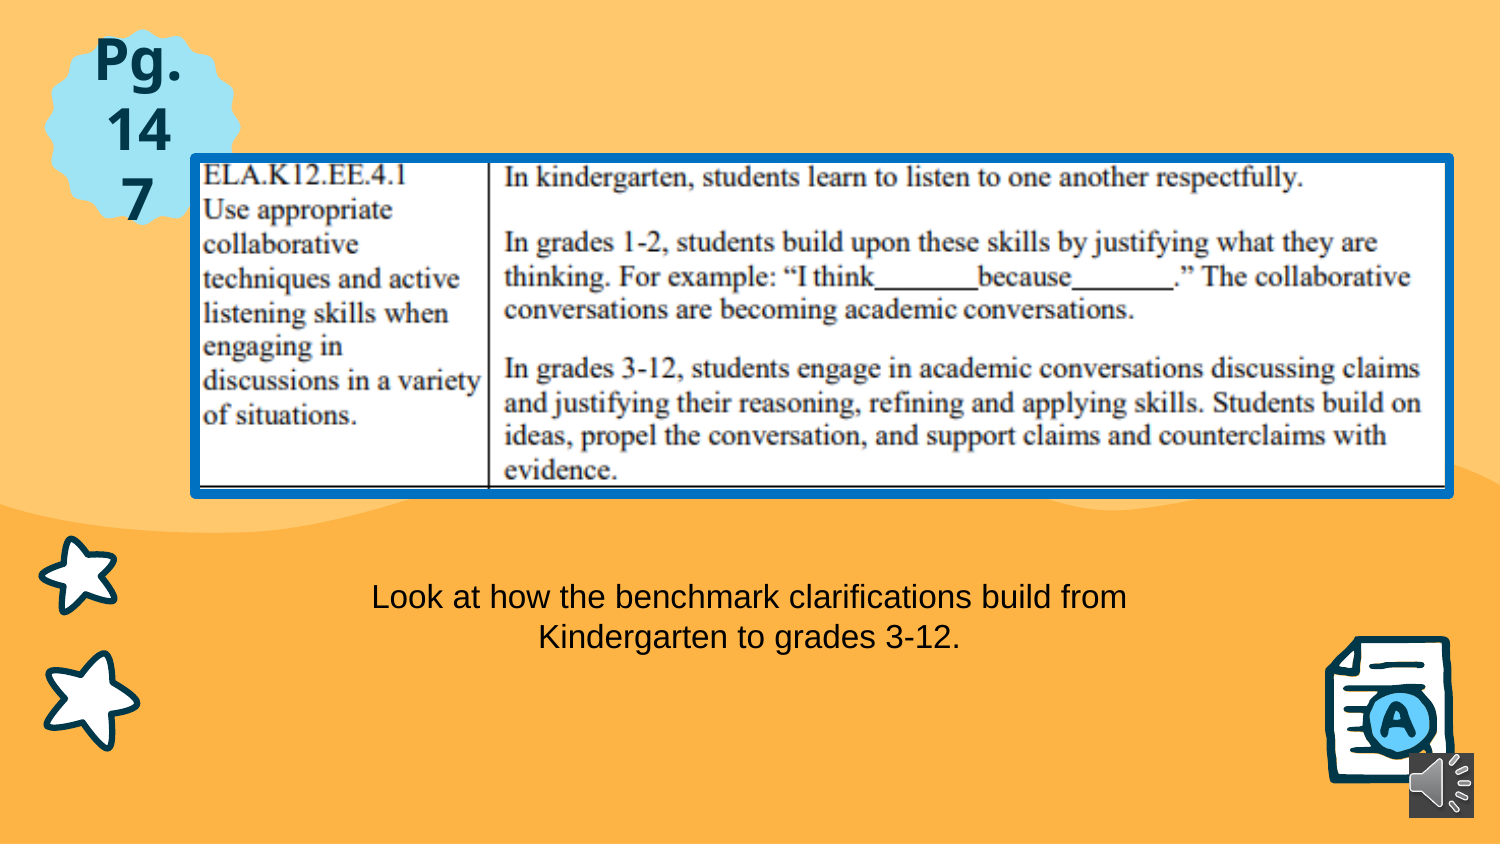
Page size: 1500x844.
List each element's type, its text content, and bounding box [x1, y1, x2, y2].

title Pg. 147 [76, 80, 200, 175]
text_box [46, 653, 138, 749]
picture [1408, 751, 1476, 819]
text_box Look at how the benchmark clarifications build from Kindergarten to grades 3-12. [340, 560, 1160, 670]
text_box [1324, 635, 1464, 805]
text_box [41, 538, 115, 613]
picture [199, 162, 1445, 490]
text_box [44, 29, 241, 226]
